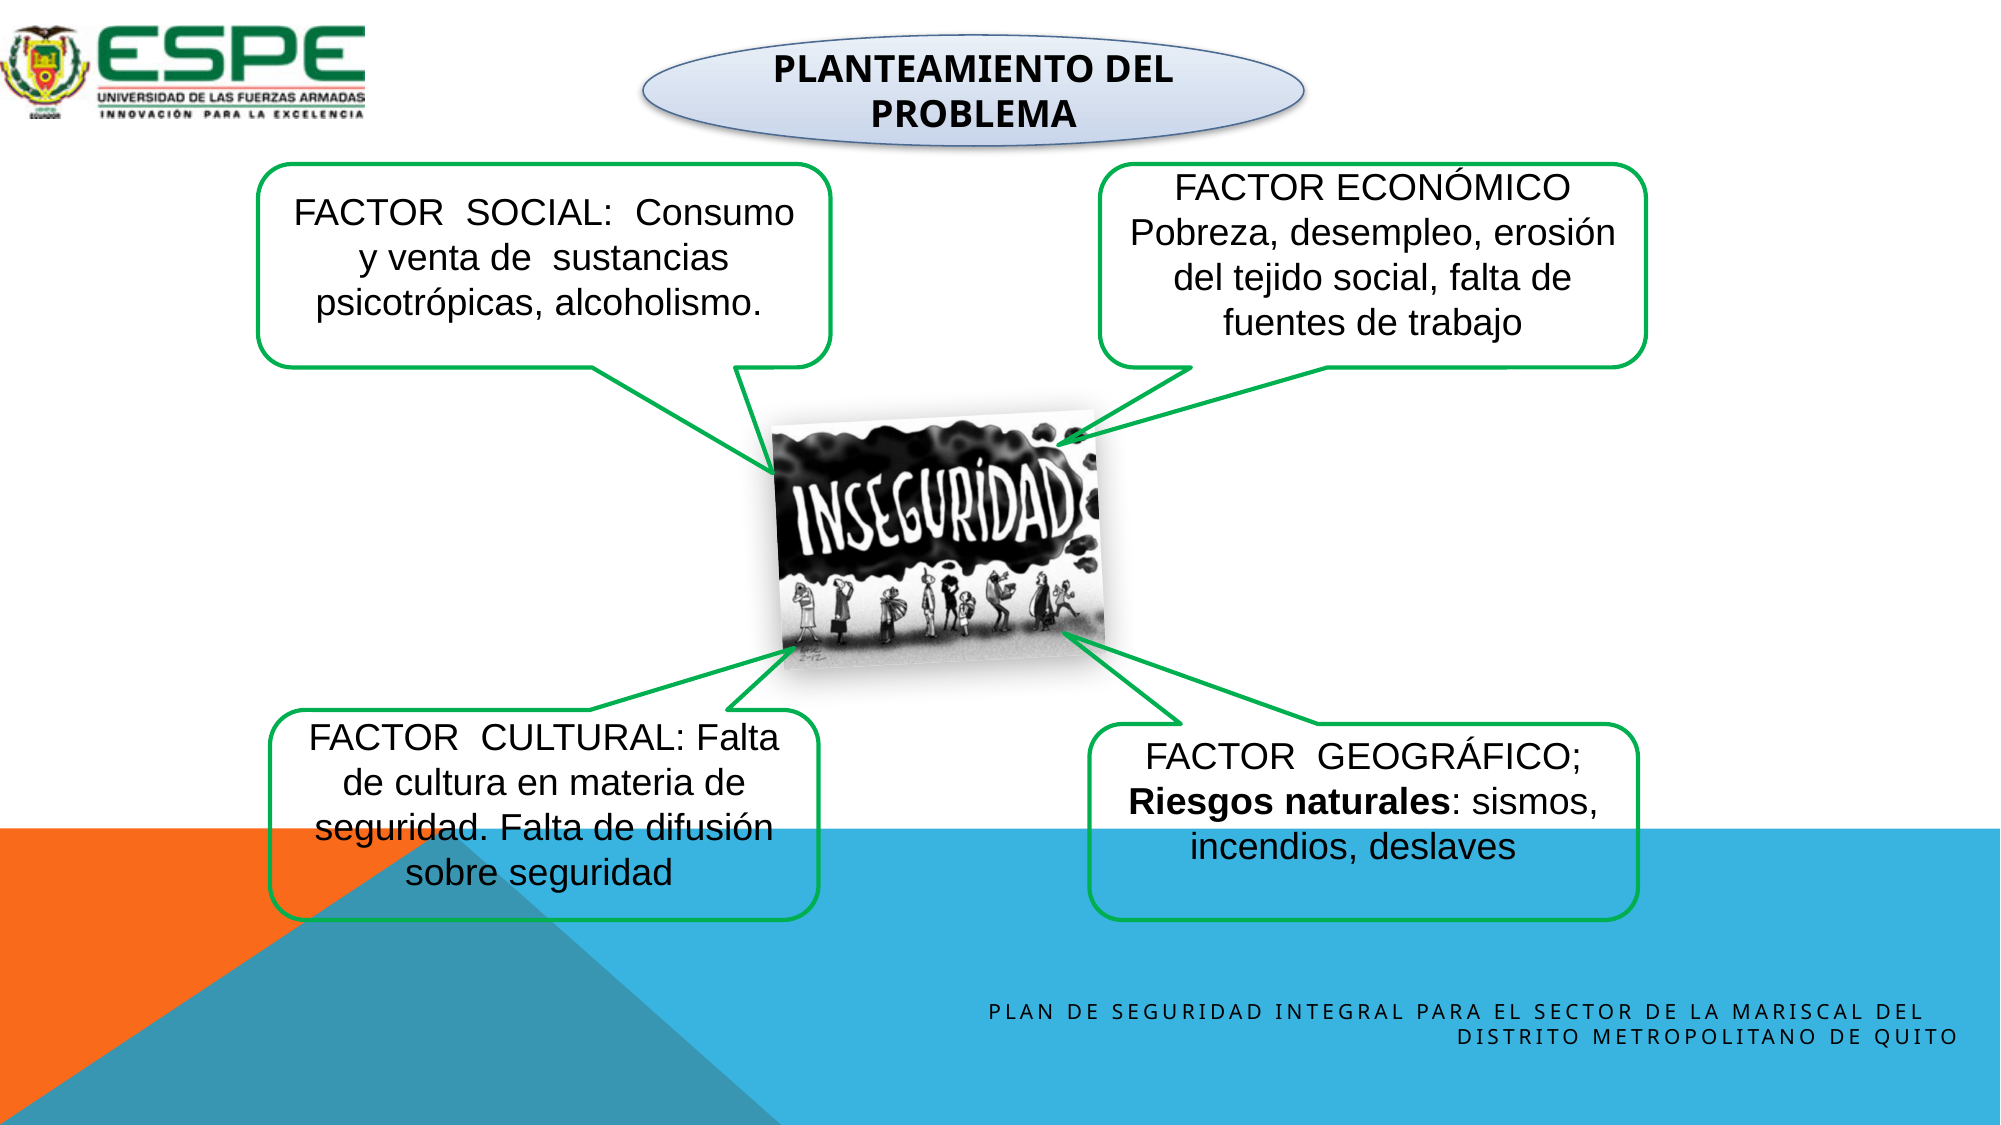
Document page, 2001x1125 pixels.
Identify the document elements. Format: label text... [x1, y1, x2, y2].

text_box FACTOR ECONÓMICO Pobreza, desempleo, erosión del tejido social, falta de fuentes de trabajo [1097, 161, 1649, 434]
text_box FACTOR CULTURAL: Falta de cultura en materia de seguridad. Falta de difusión sobre seguridad [267, 652, 821, 923]
footer Plan de Seguridad Integral para el sector de La Mariscal DEL Distrito Metropolitano de Quito [938, 1001, 1972, 1046]
text_box FACTOR SOCIAL: Consumo y venta de sustancias psicotrópicas, alcoholismo. [255, 161, 833, 475]
picture [772, 410, 1105, 670]
text_box PLANTEAMIENTO DEL PROBLEMA [642, 34, 1305, 147]
picture [0, 24, 365, 120]
text_box FACTOR GEOGRÁFICO; Riesgos naturales: sismos, incendios, deslaves [1087, 645, 1641, 923]
